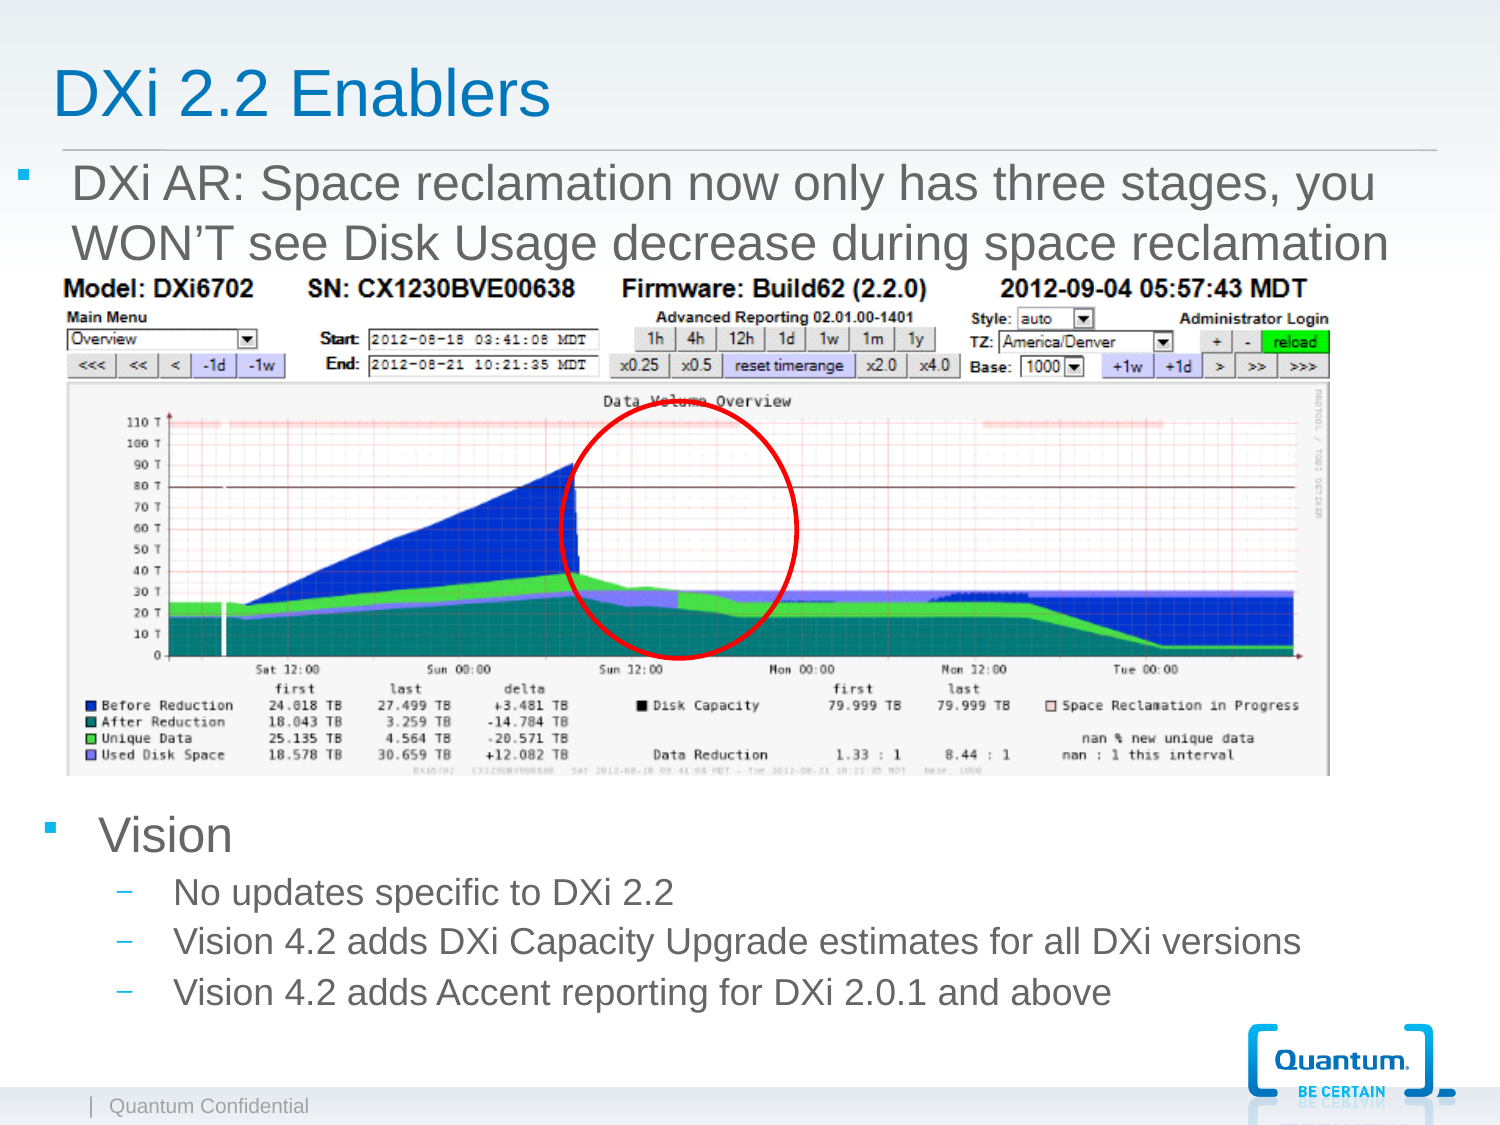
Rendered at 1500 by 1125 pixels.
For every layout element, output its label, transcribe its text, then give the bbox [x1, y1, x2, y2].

title DXi 2.2 Enablers [37, 37, 1409, 142]
list DXi AR: Space reclamation now only has three stages, you WON’T see Disk Usage decrease during space reclamation [0, 142, 1448, 314]
picture [52, 270, 1330, 777]
picture [1240, 1039, 1463, 1125]
text_box Vision No updates specific to DXi 2.2 Vision 4.2 adds DXi Capacity Upgrade estimates for all DXi versions Vision 4.2 adds Accent reporting for DXi 2.0.1 and above [26, 794, 1475, 1039]
